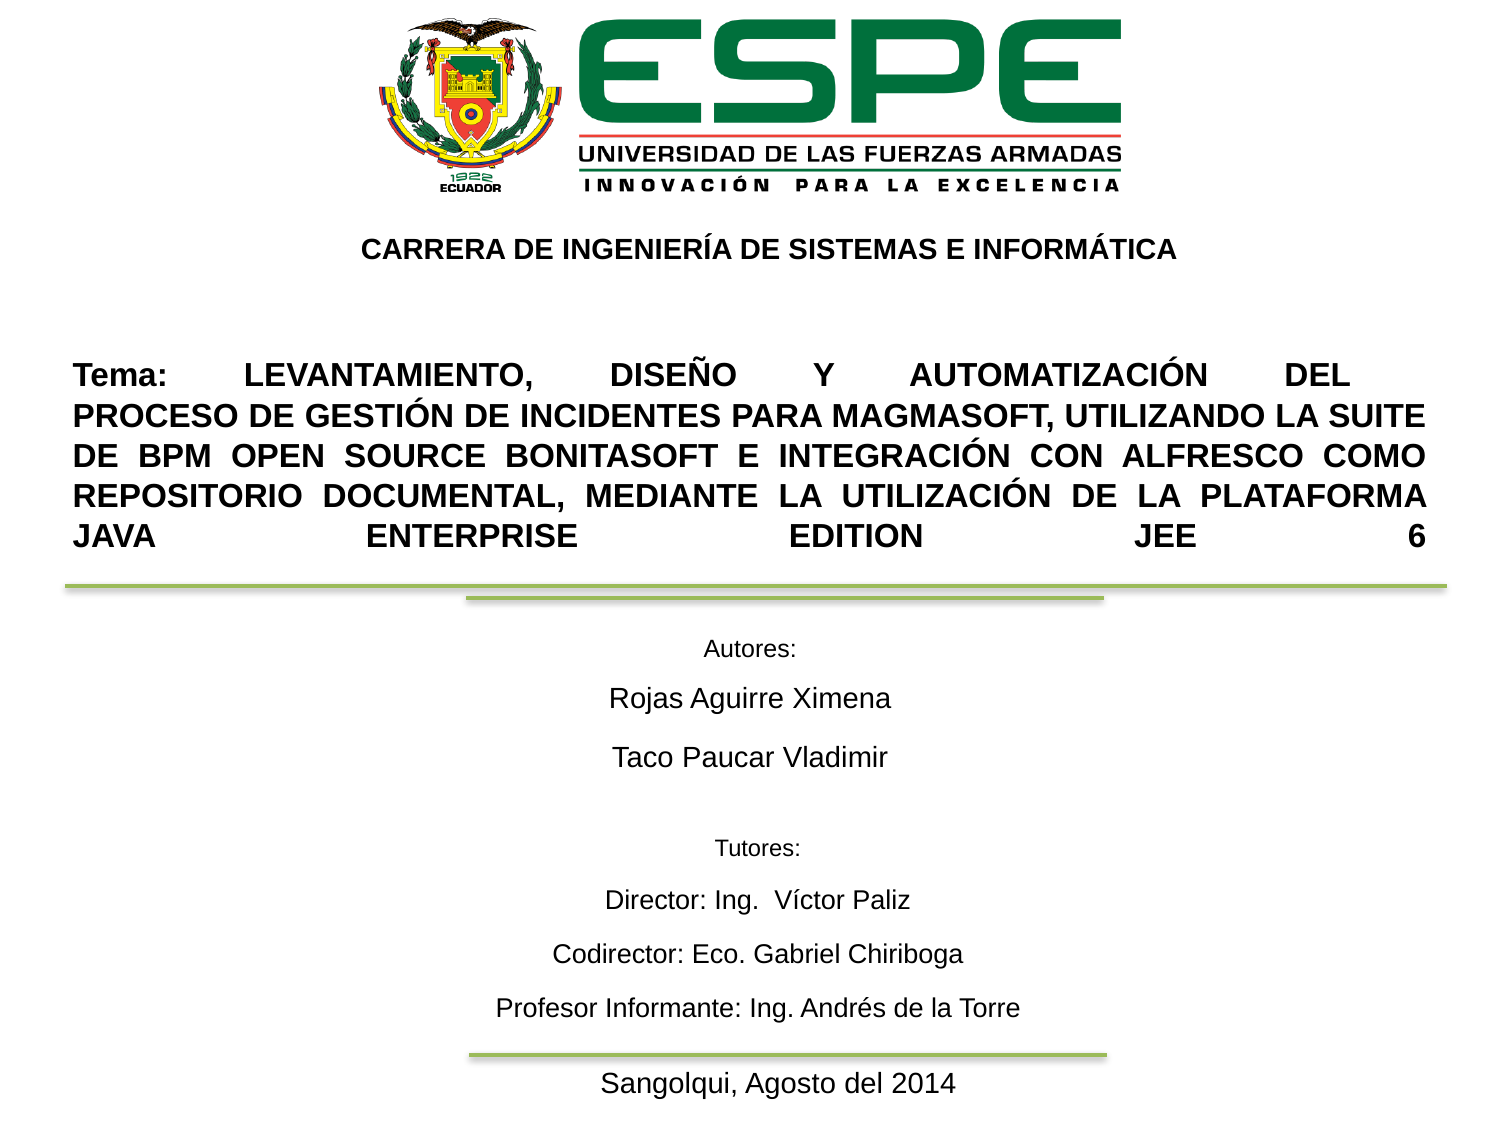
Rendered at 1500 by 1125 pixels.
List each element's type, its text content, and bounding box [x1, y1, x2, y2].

text_box CARRERA DE INGENIERÍA DE SISTEMAS E INFORMÁTICA [334, 222, 1205, 296]
text_box Sangolqui, Agosto del 2014 [571, 1066, 987, 1103]
subtitle Autores: Rojas Aguirre Ximena Taco Paucar Vladimir [529, 609, 972, 778]
picture [379, 18, 1121, 193]
text_box Tutores: Director: Ing. Víctor Paliz Codirector: Eco. Gabriel Chiriboga Profesor Informante: Ing. Andrés de la Torre [409, 810, 1107, 1032]
title Tema: LEVANTAMIENTO, DISEÑO Y AUTOMATIZACIÓN DEL PROCESO DE GESTIÓN DE INCIDENTES PARA MAGMASOFT, UTILIZANDO LA SUITE DE BPM OPEN SOURCE BONITASOFT E INTEGRACIÓN CON ALFRESCO COMO REPOSITORIO DOCUMENTAL, MEDIANTE LA UTILIZACIÓN DE LA PLATAFORMA JAVA ENTERPRISE EDITION JEE 6 [57, 338, 1443, 695]
